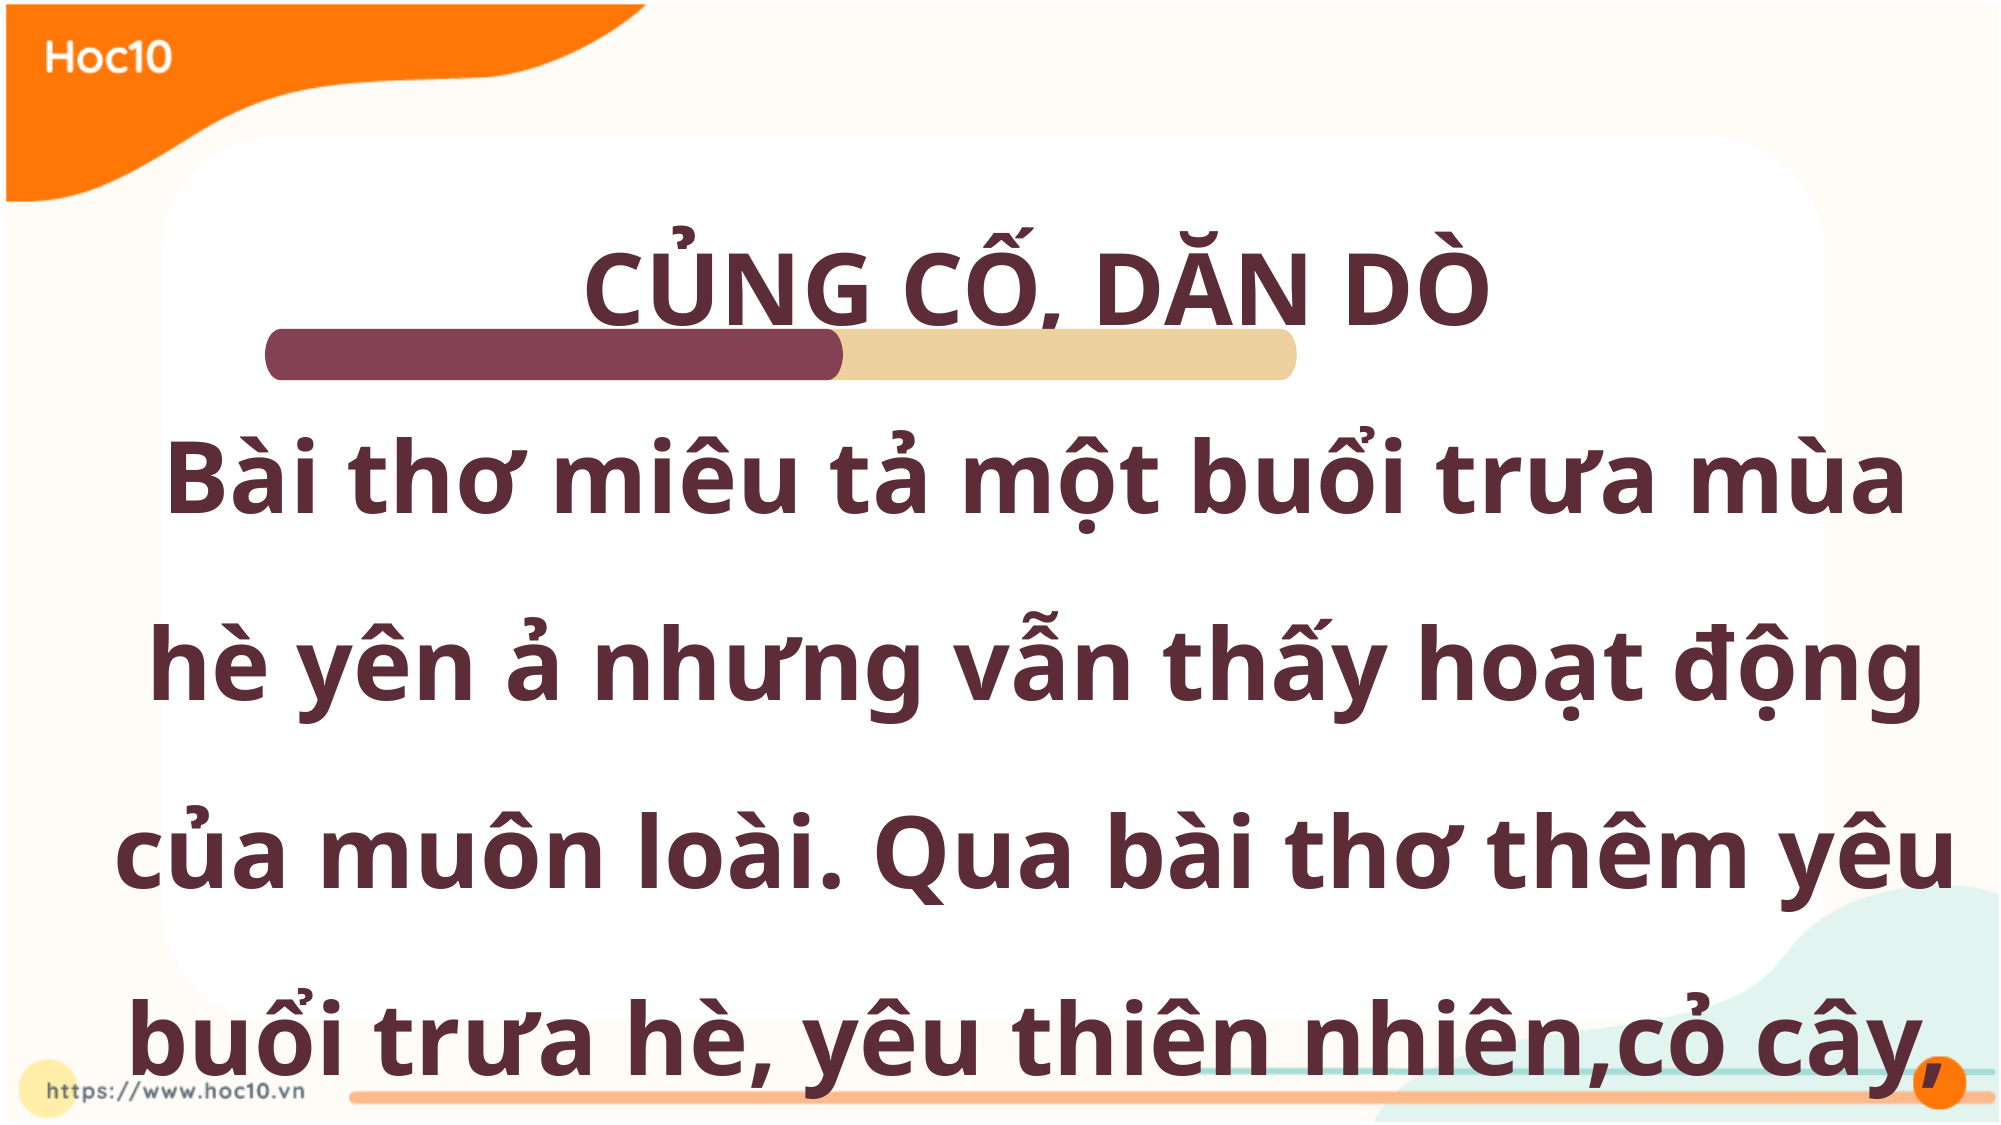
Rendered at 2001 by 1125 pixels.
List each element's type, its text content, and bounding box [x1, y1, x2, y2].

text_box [265, 328, 1297, 381]
text_box CỦNG CỐ, DẶN DÒ Bài thơ miêu tả một buổi trưa mùa hè yên ả nhưng vẫn thấy hoạt động của muôn loài. Qua bài thơ thêm yêu buổi trưa hè, yêu thiên nhiên,cỏ cây, hoa lá,con vật. [89, 158, 1987, 1125]
picture [0, 3, 1999, 1122]
